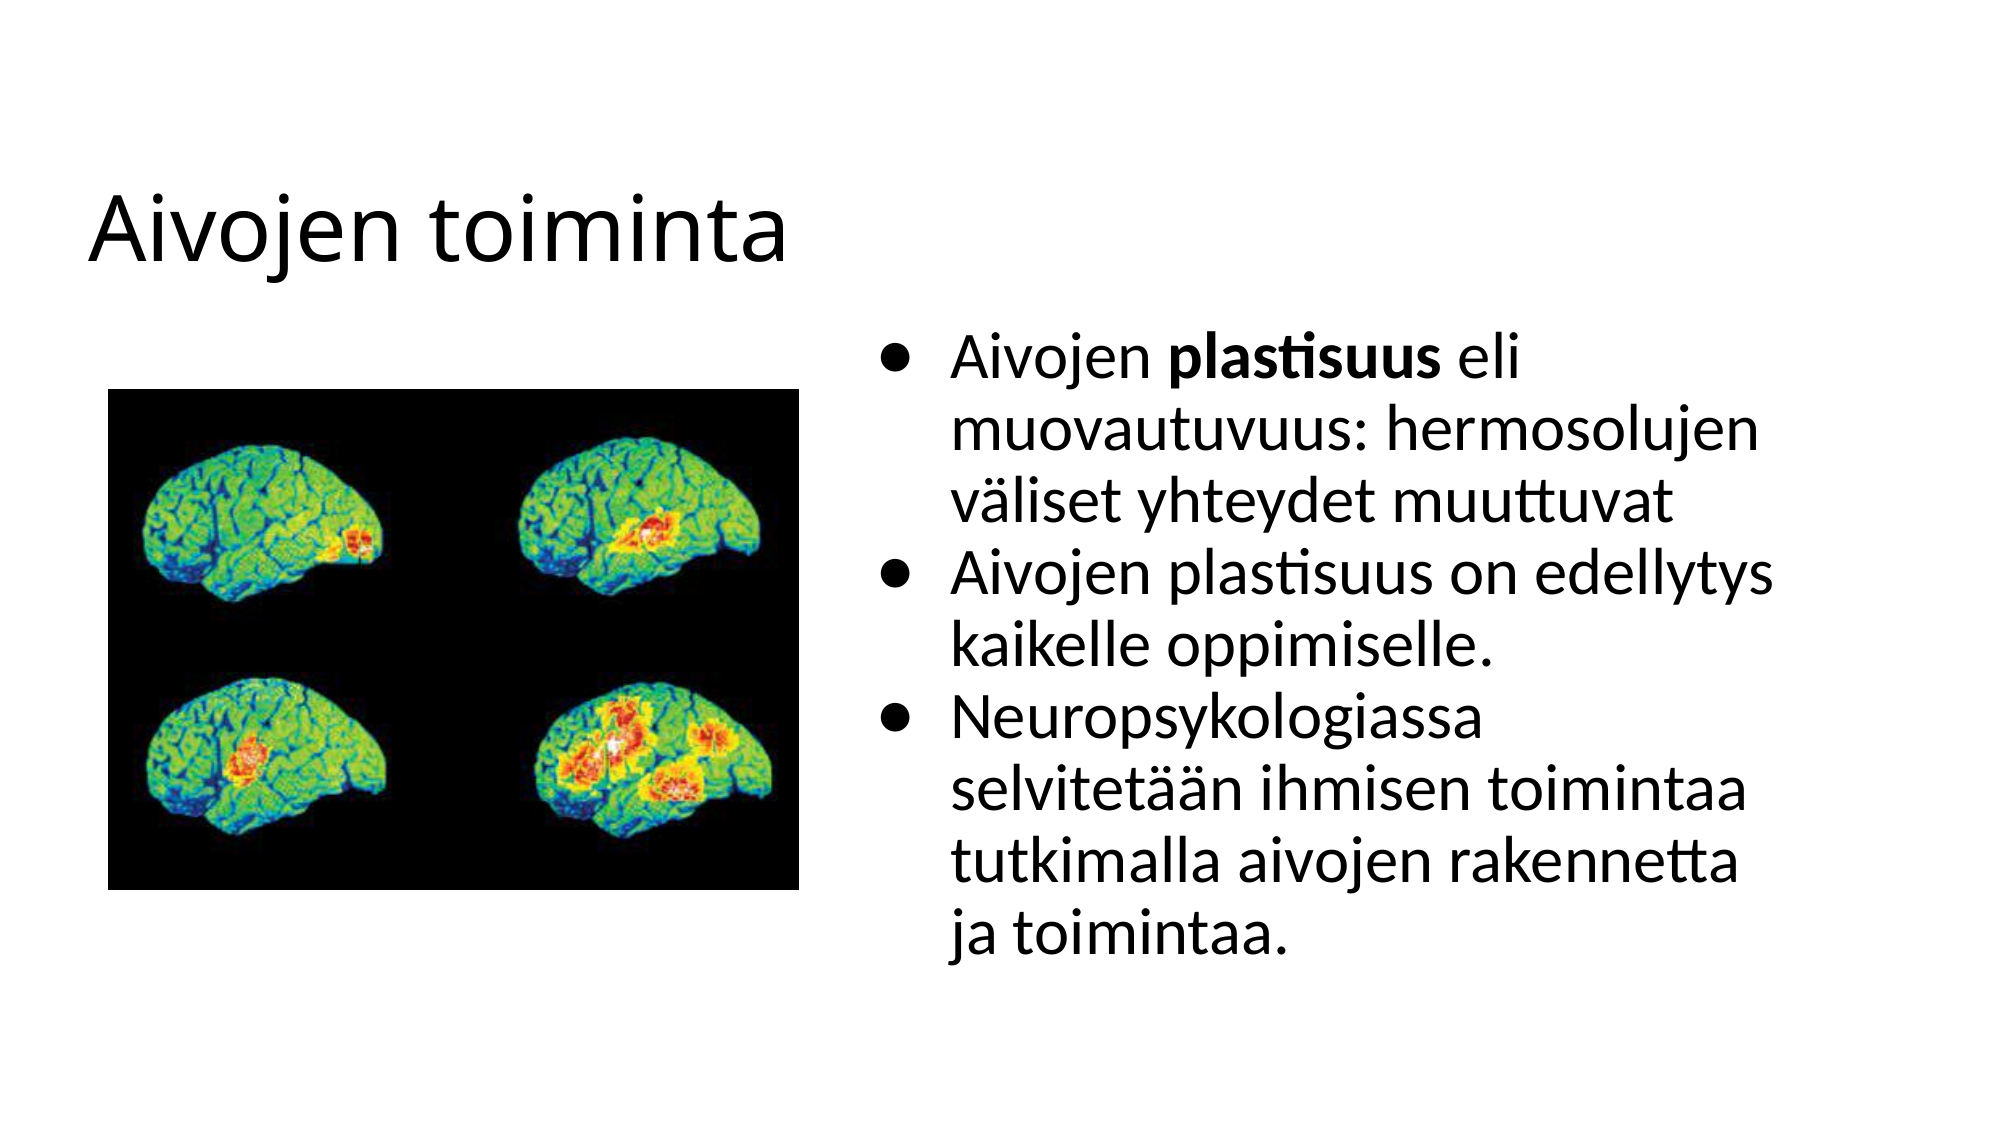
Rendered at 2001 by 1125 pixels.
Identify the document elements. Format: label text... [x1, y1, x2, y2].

list Aivojen plastisuus eli muovautuvuus: hermosolujen väliset yhteydet muuttuvat Aivojen plastisuus on edellytys kaikelle oppimiselle. Neuropsykologiassa selvitetään ihmisen toimintaa tutkimalla aivojen rakennetta ja toimintaa. [838, 301, 1815, 1015]
picture [108, 389, 799, 890]
title Aivojen toiminta [68, 162, 1932, 302]
